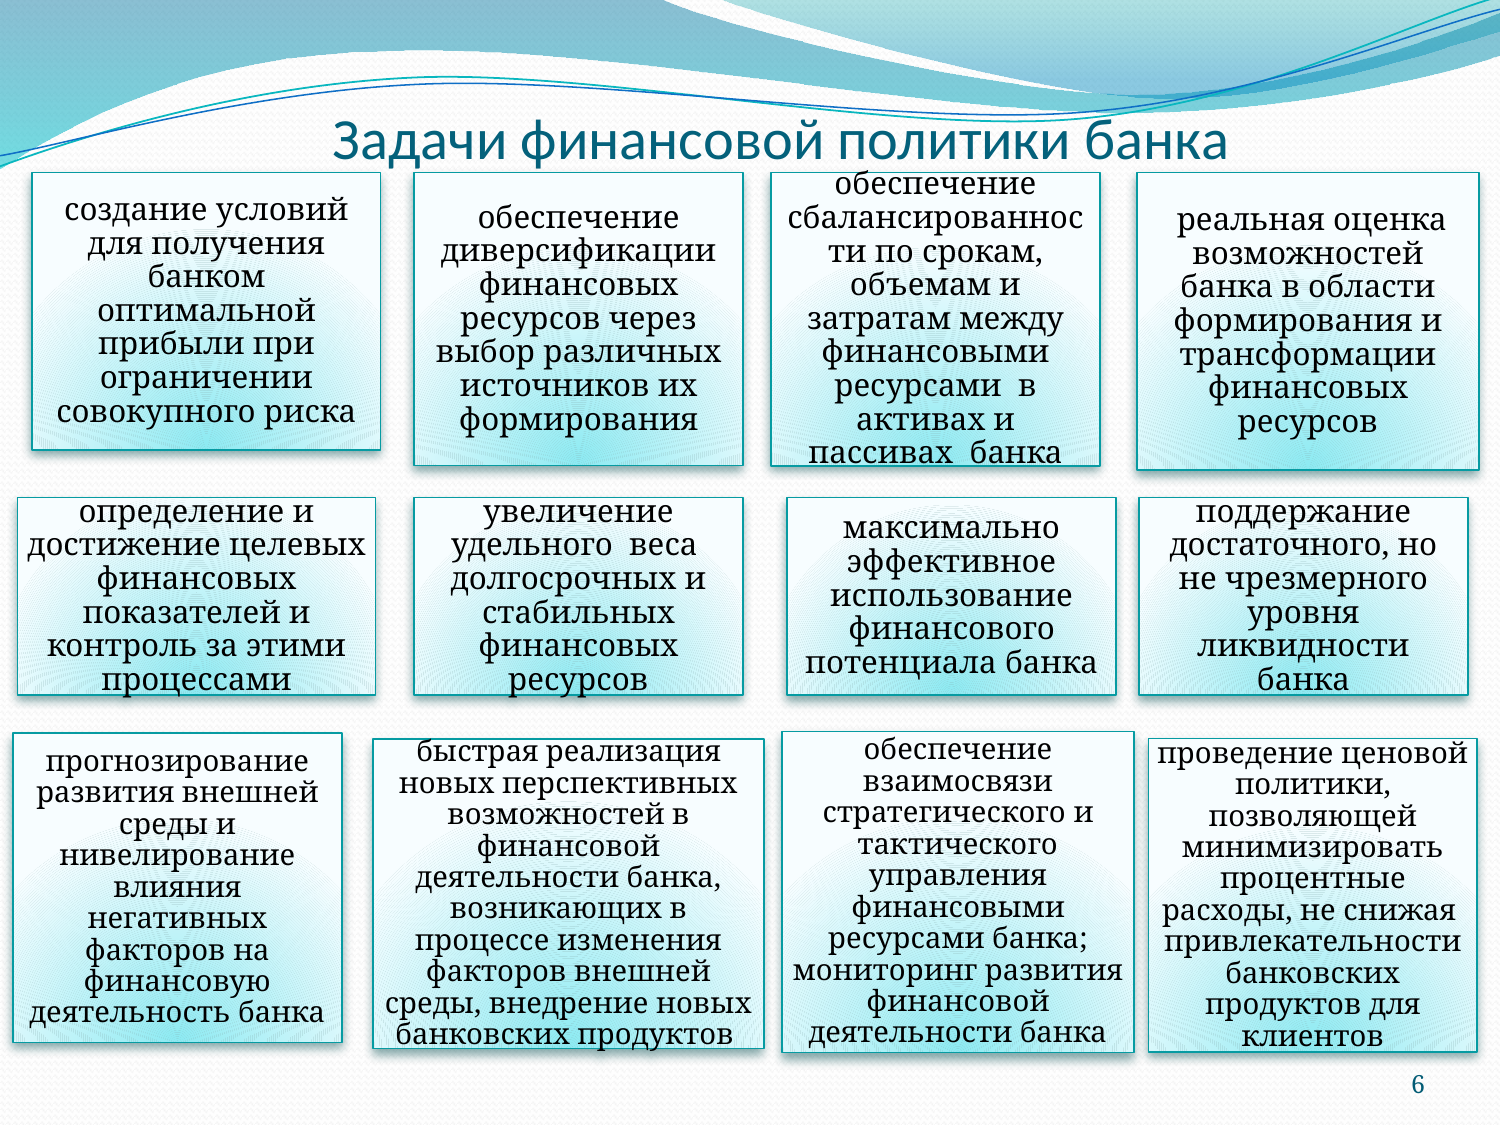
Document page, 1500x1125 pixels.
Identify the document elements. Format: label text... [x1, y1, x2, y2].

title Задачи финансовой политики банка [135, 78, 1427, 171]
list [0, 172, 1500, 1125]
